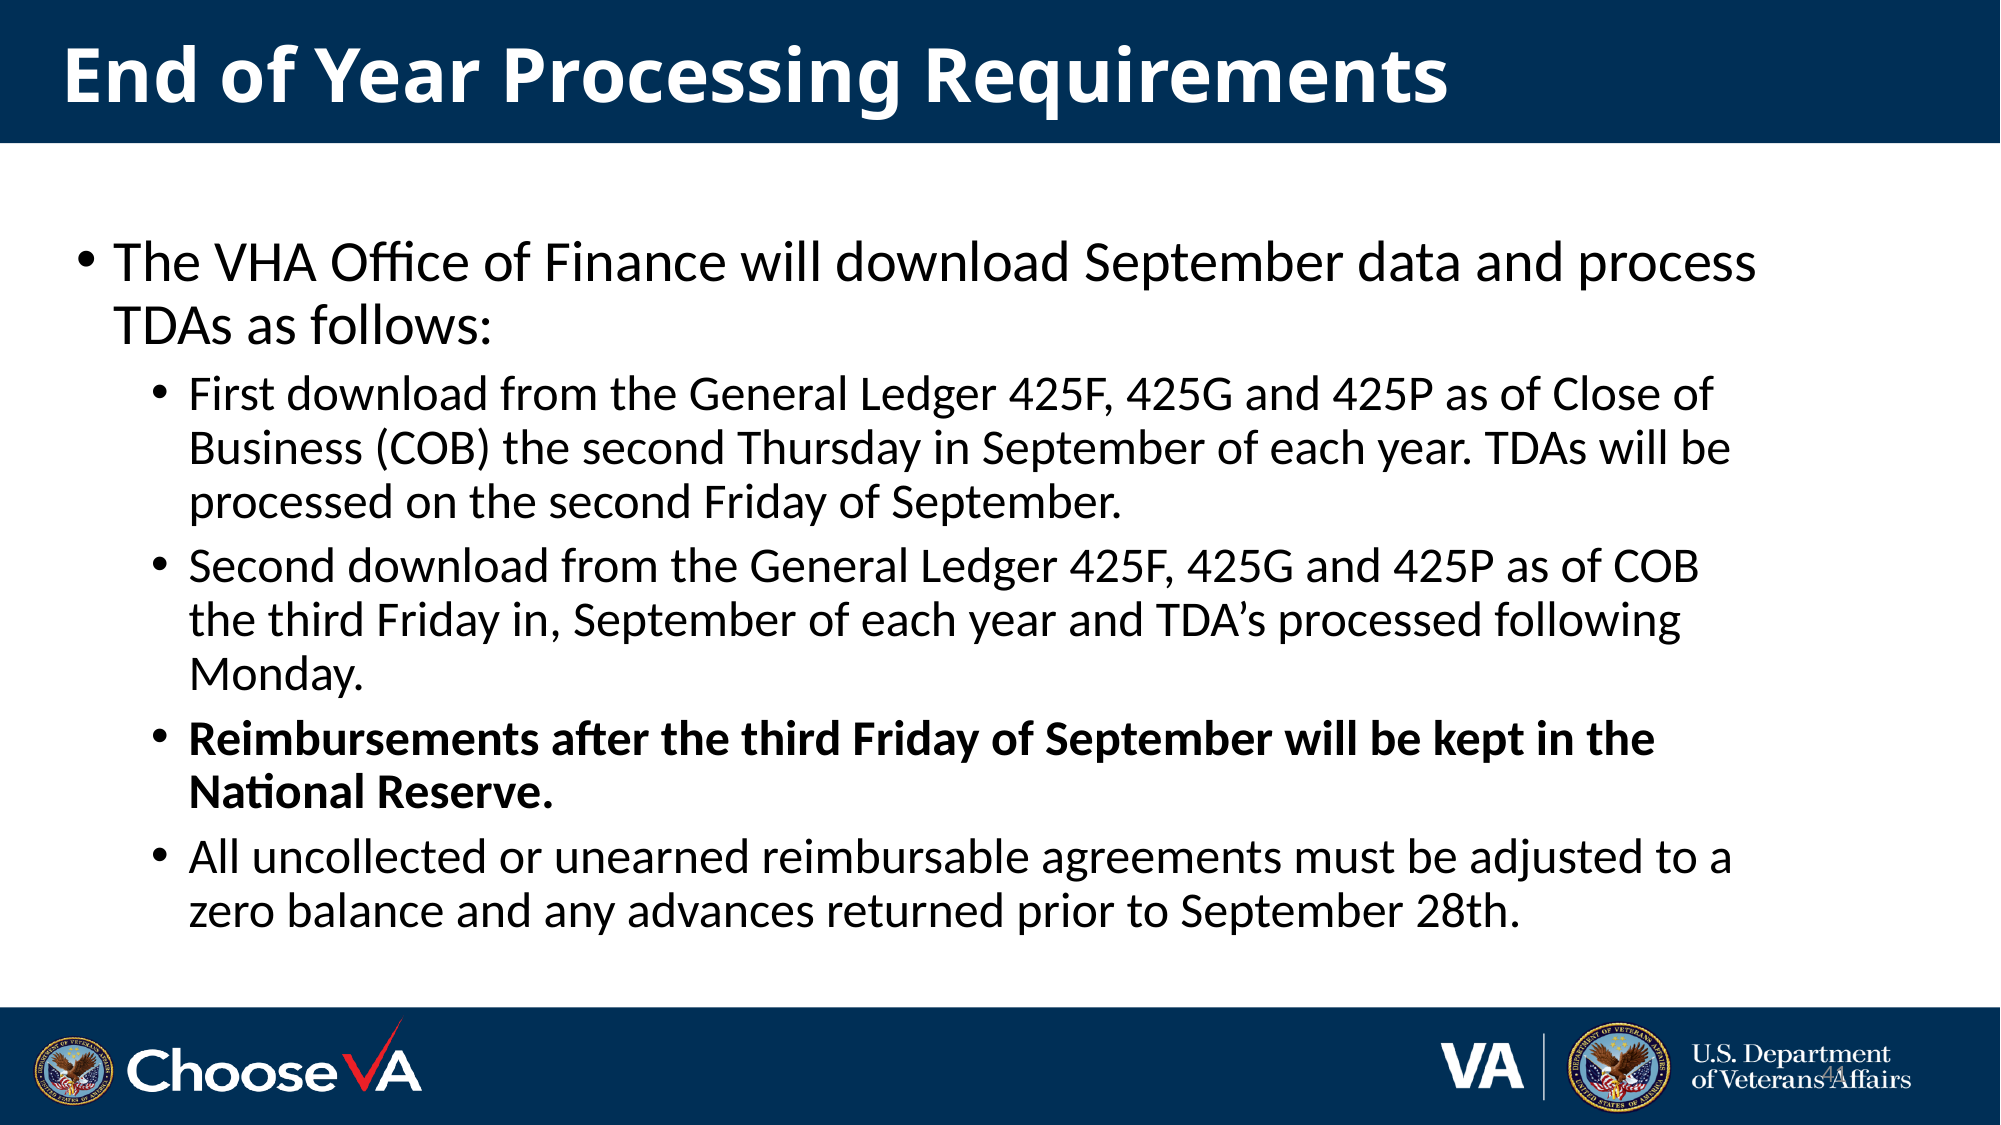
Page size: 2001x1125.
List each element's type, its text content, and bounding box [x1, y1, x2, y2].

list The VHA Office of Finance will download September data and process TDAs as follows: First download from the General Ledger 425F, 425G and 425P as of Close of Business (COB) the second Thursday in September of each year. TDAs will be processed on the second Friday of September. Second download from the General Ledger 425F, 425G and 425P as of COB the third Friday in, September of each year and TDA’s processed following Monday. Reimbursements after the third Friday of September will be kept in the National Reserve. All uncollected or unearned reimbursable agreements must be adjusted to a zero balance and any advances returned prior to September 28th. [60, 223, 1786, 938]
title End of Year Processing Requirements [46, 27, 1772, 129]
picture [33, 1015, 422, 1106]
picture [1434, 1014, 1917, 1120]
slide_number 41 [1412, 1042, 1863, 1103]
